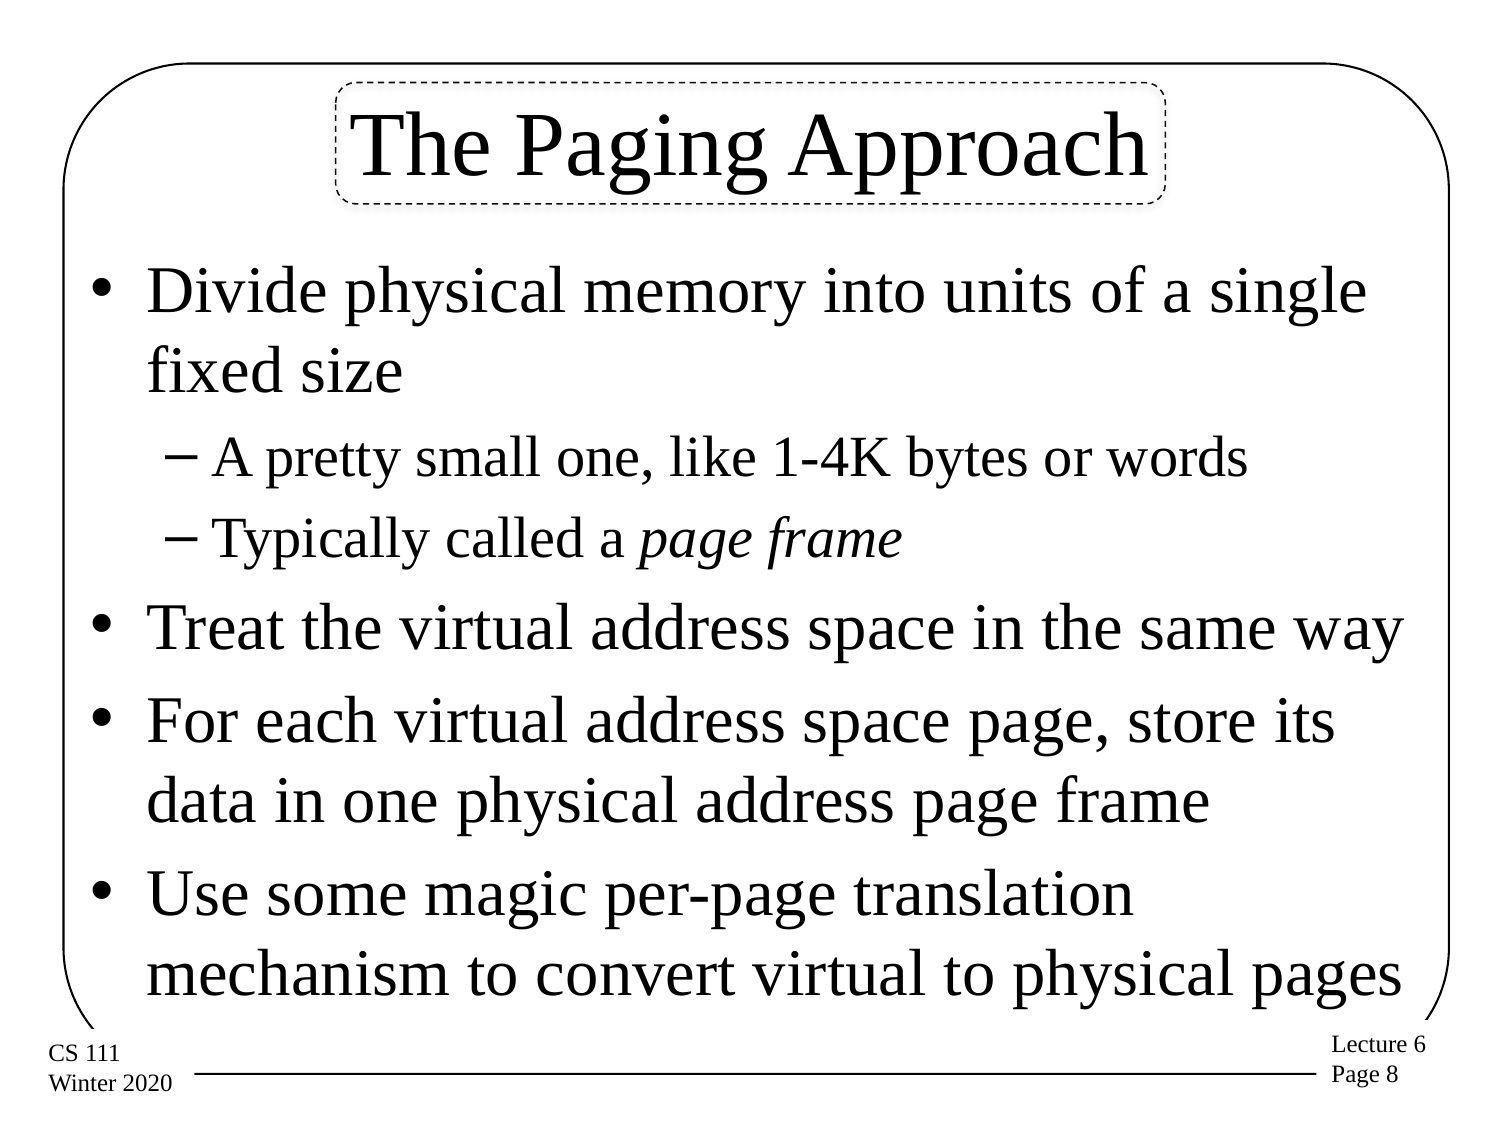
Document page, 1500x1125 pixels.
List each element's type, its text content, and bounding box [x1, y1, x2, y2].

list Divide physical memory into units of a single fixed size A pretty small one, like 1-4K bytes or words Typically called a page frame Treat the virtual address space in the same way For each virtual address space page, store its data in one physical address page frame Use some magic per-page translation mechanism to convert virtual to physical pages [74, 238, 1426, 982]
title The Paging Approach [74, 44, 1426, 233]
text_box [334, 81, 1167, 205]
